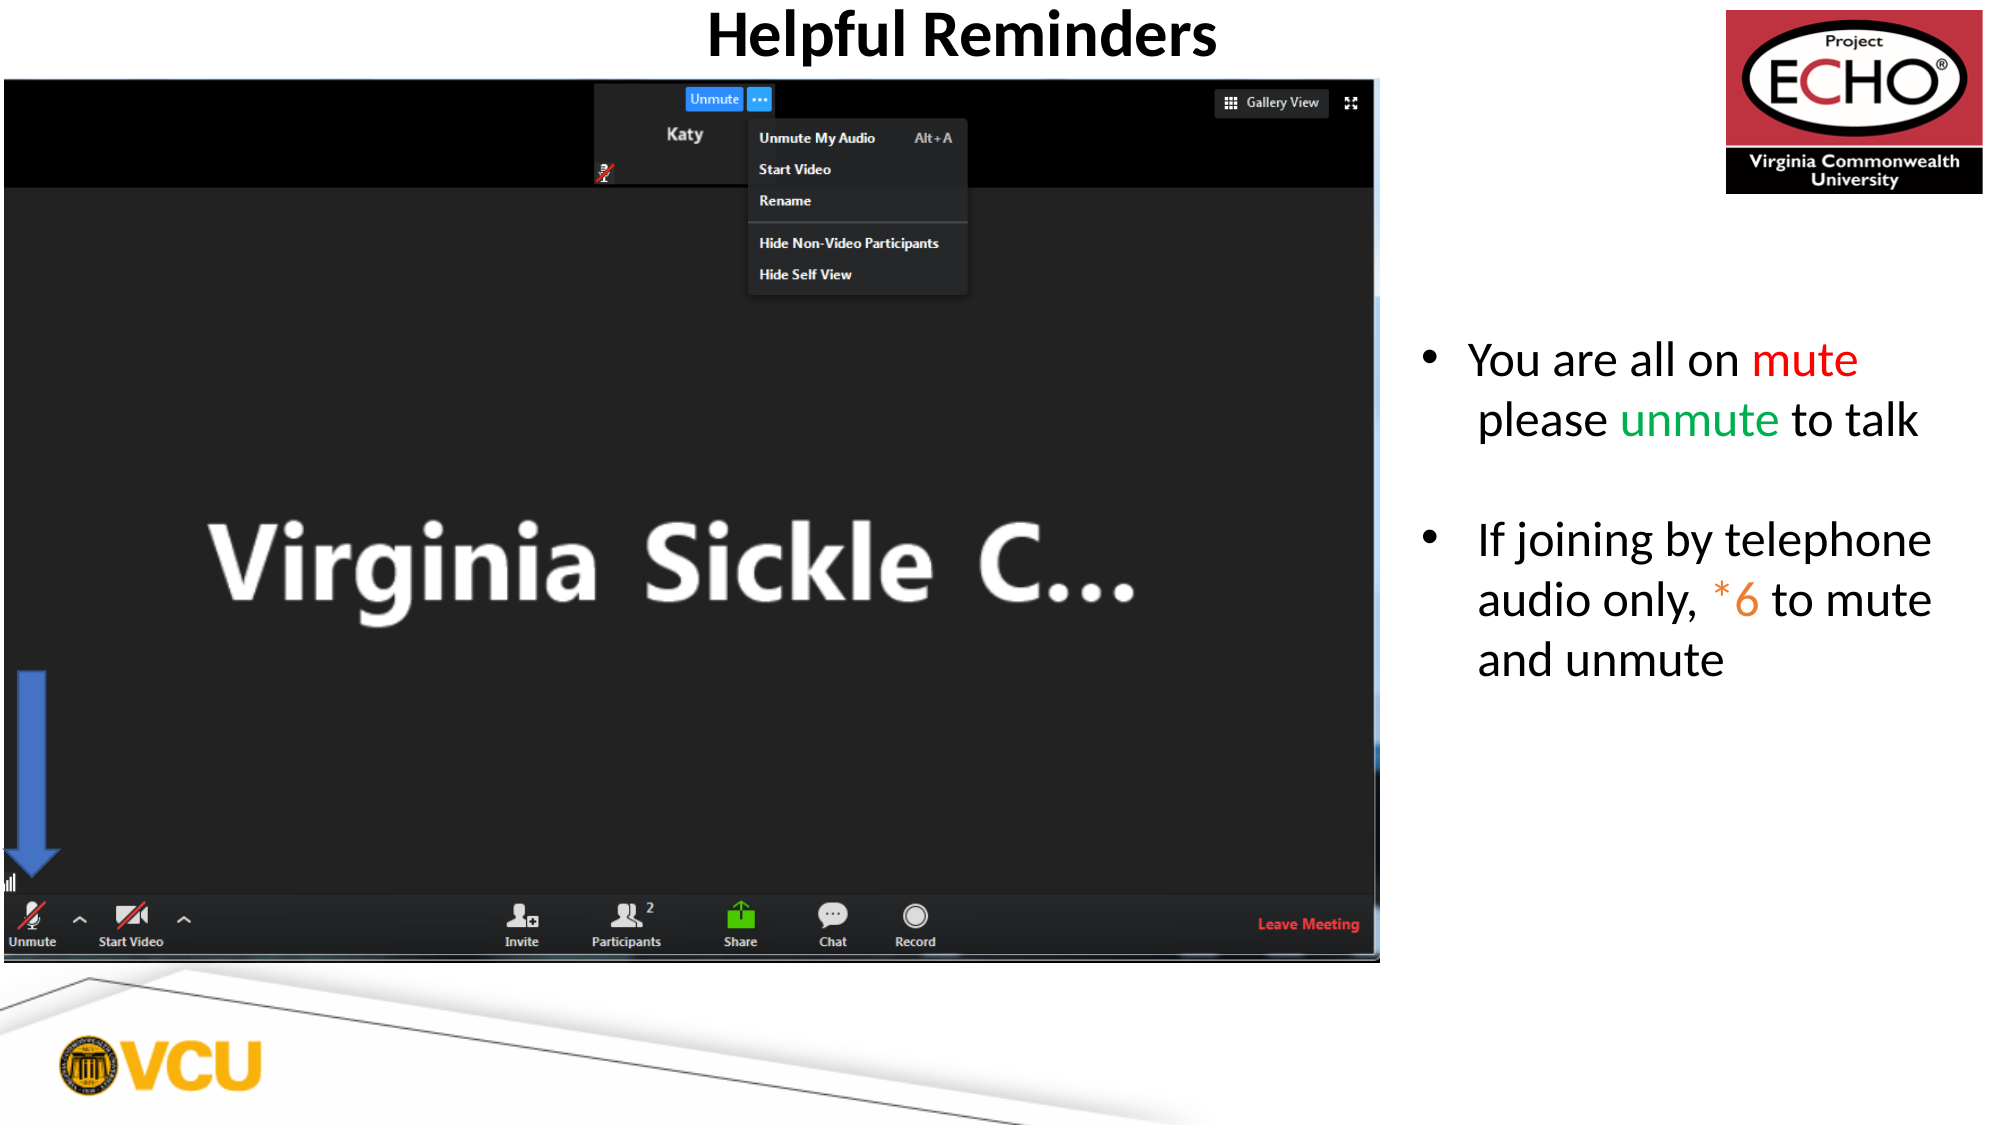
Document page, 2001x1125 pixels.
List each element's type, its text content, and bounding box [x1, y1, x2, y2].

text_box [4, 78, 1380, 963]
text_box You are all on mute please unmute to talk If joining by telephone audio only, *6 to mute and unmute [1406, 319, 1969, 845]
picture [0, 929, 1218, 1125]
picture [1726, 10, 1983, 194]
text_box Unmute [0, 662, 4, 722]
text_box Helpful Reminders [692, 0, 1669, 78]
